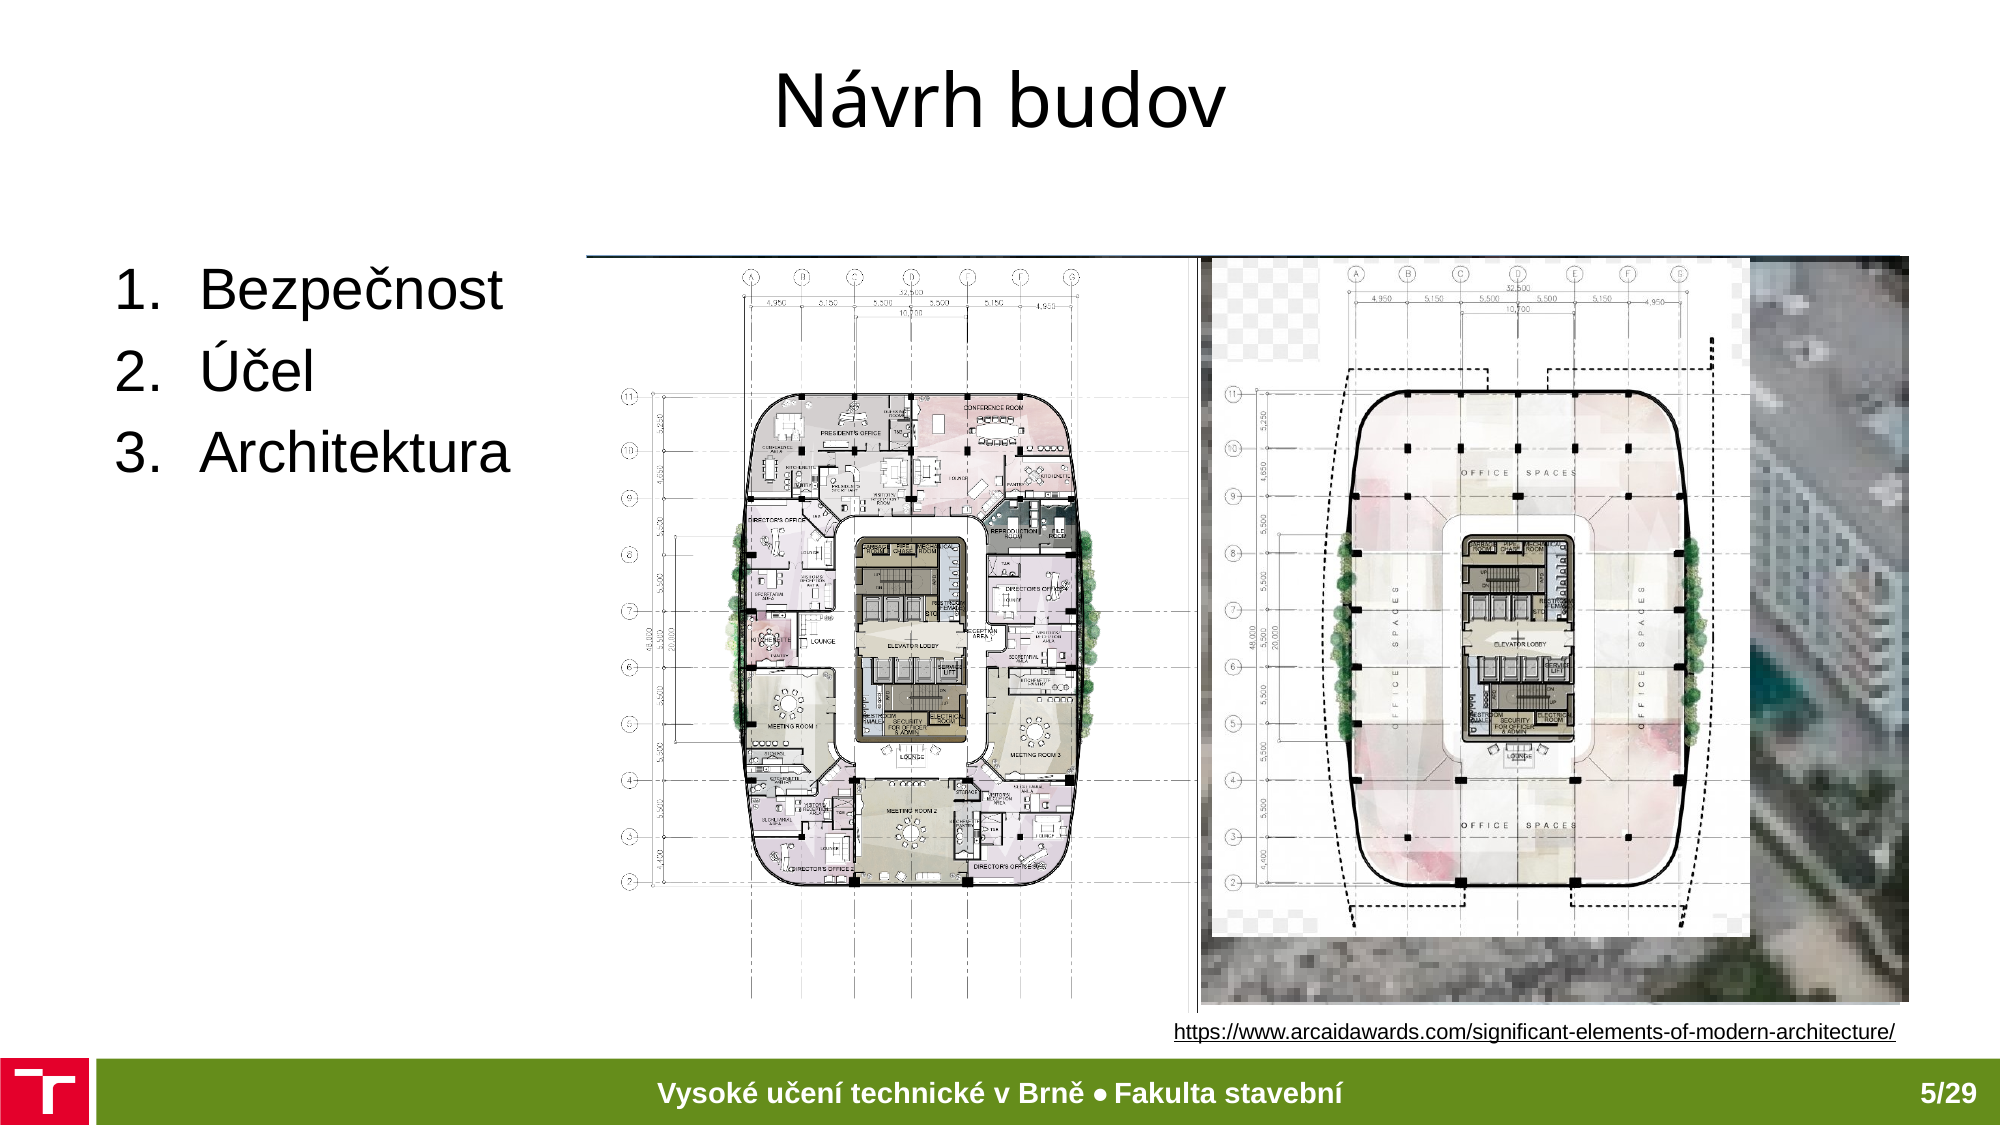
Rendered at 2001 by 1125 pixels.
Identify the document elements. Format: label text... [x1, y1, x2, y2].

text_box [586, 255, 1910, 1004]
picture [586, 257, 1901, 1013]
picture [0, 1058, 89, 1125]
list Bezpečnost Účel Architektura [99, 243, 563, 1005]
picture [1212, 257, 1750, 937]
title Návrh budov [99, 45, 1900, 209]
text_box https://www.arcaidawards.com/significant-elements-of-modern-architecture/ [1159, 1010, 1918, 1052]
